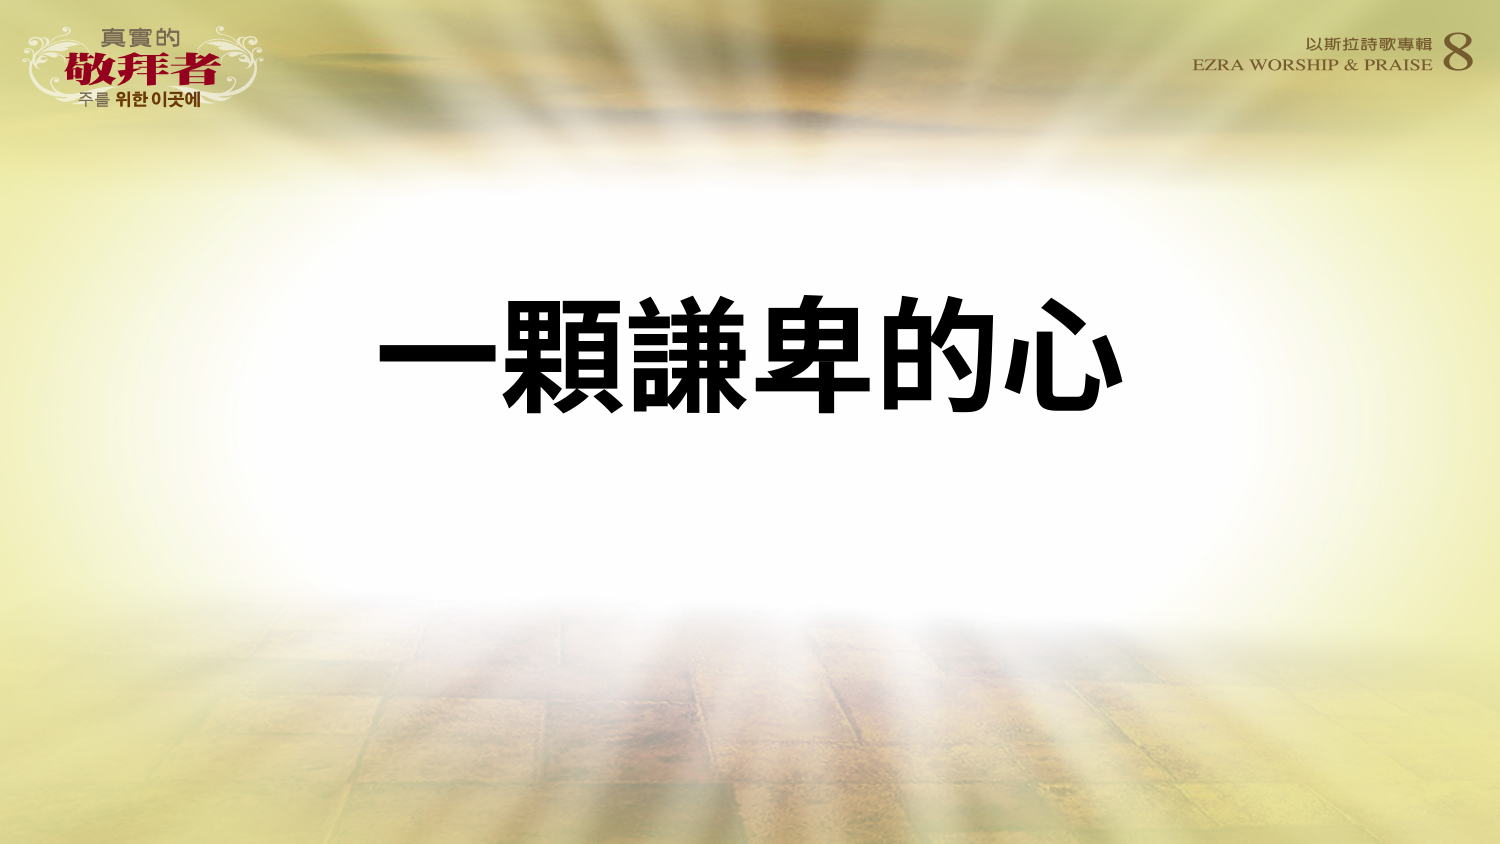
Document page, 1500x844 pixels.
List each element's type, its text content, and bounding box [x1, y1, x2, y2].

title 一顆謙卑的心 [112, 262, 1388, 443]
picture [0, 0, 1500, 844]
